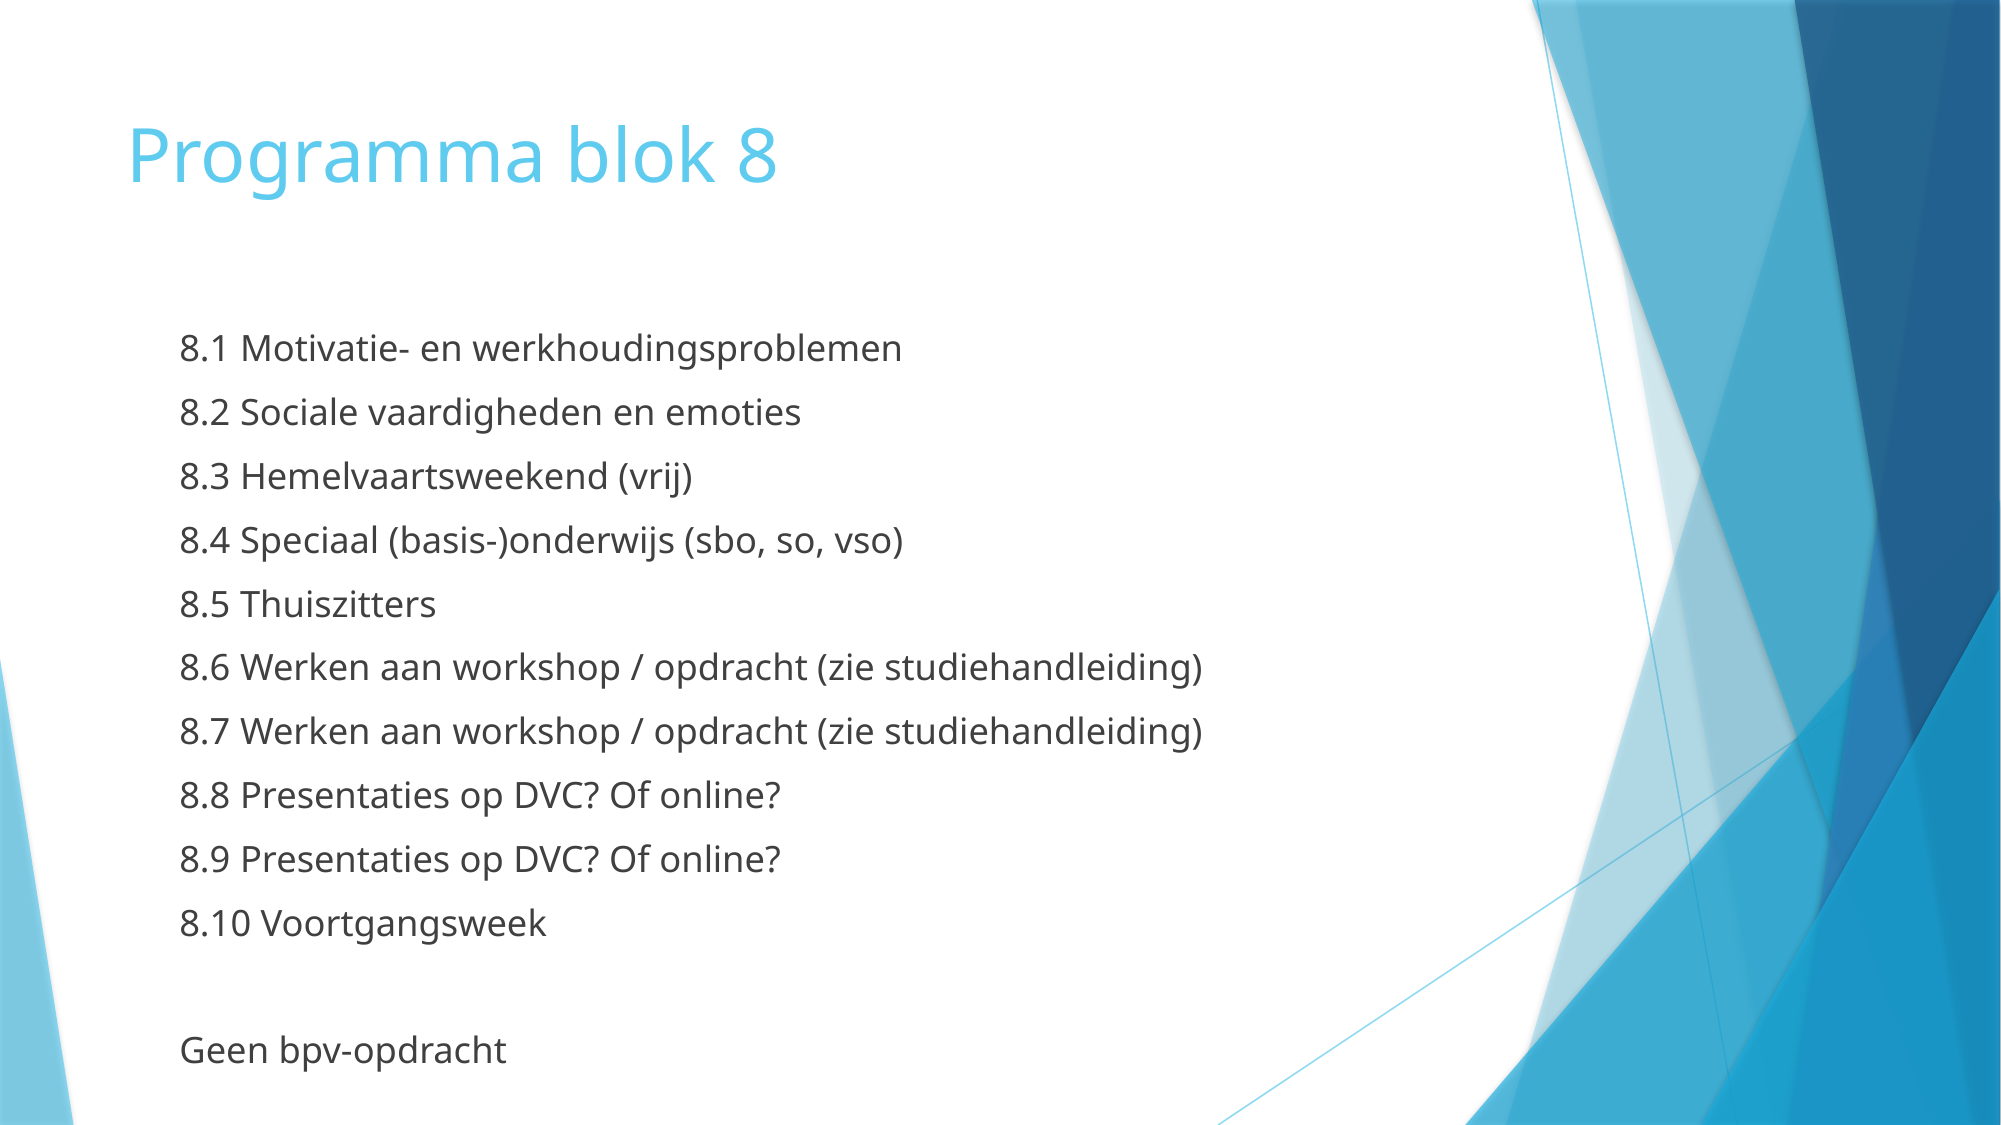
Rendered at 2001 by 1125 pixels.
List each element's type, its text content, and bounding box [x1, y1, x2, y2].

title Programma blok 8 [111, 99, 1522, 317]
list 8.1 Motivatie- en werkhoudingsproblemen 8.2 Sociale vaardigheden en emoties 8.3 Hemelvaartsweekend (vrij) 8.4 Speciaal (basis-)onderwijs (sbo, so, vso) 8.5 Thuiszitters 8.6 Werken aan workshop / opdracht (zie studiehandleiding) 8.7 Werken aan workshop / opdracht (zie studiehandleiding) 8.8 Presentaties op DVC? Of online? 8.9 Presentaties op DVC? Of online? 8.10 Voortgangsweek Geen bpv-opdracht [168, 320, 1763, 1079]
